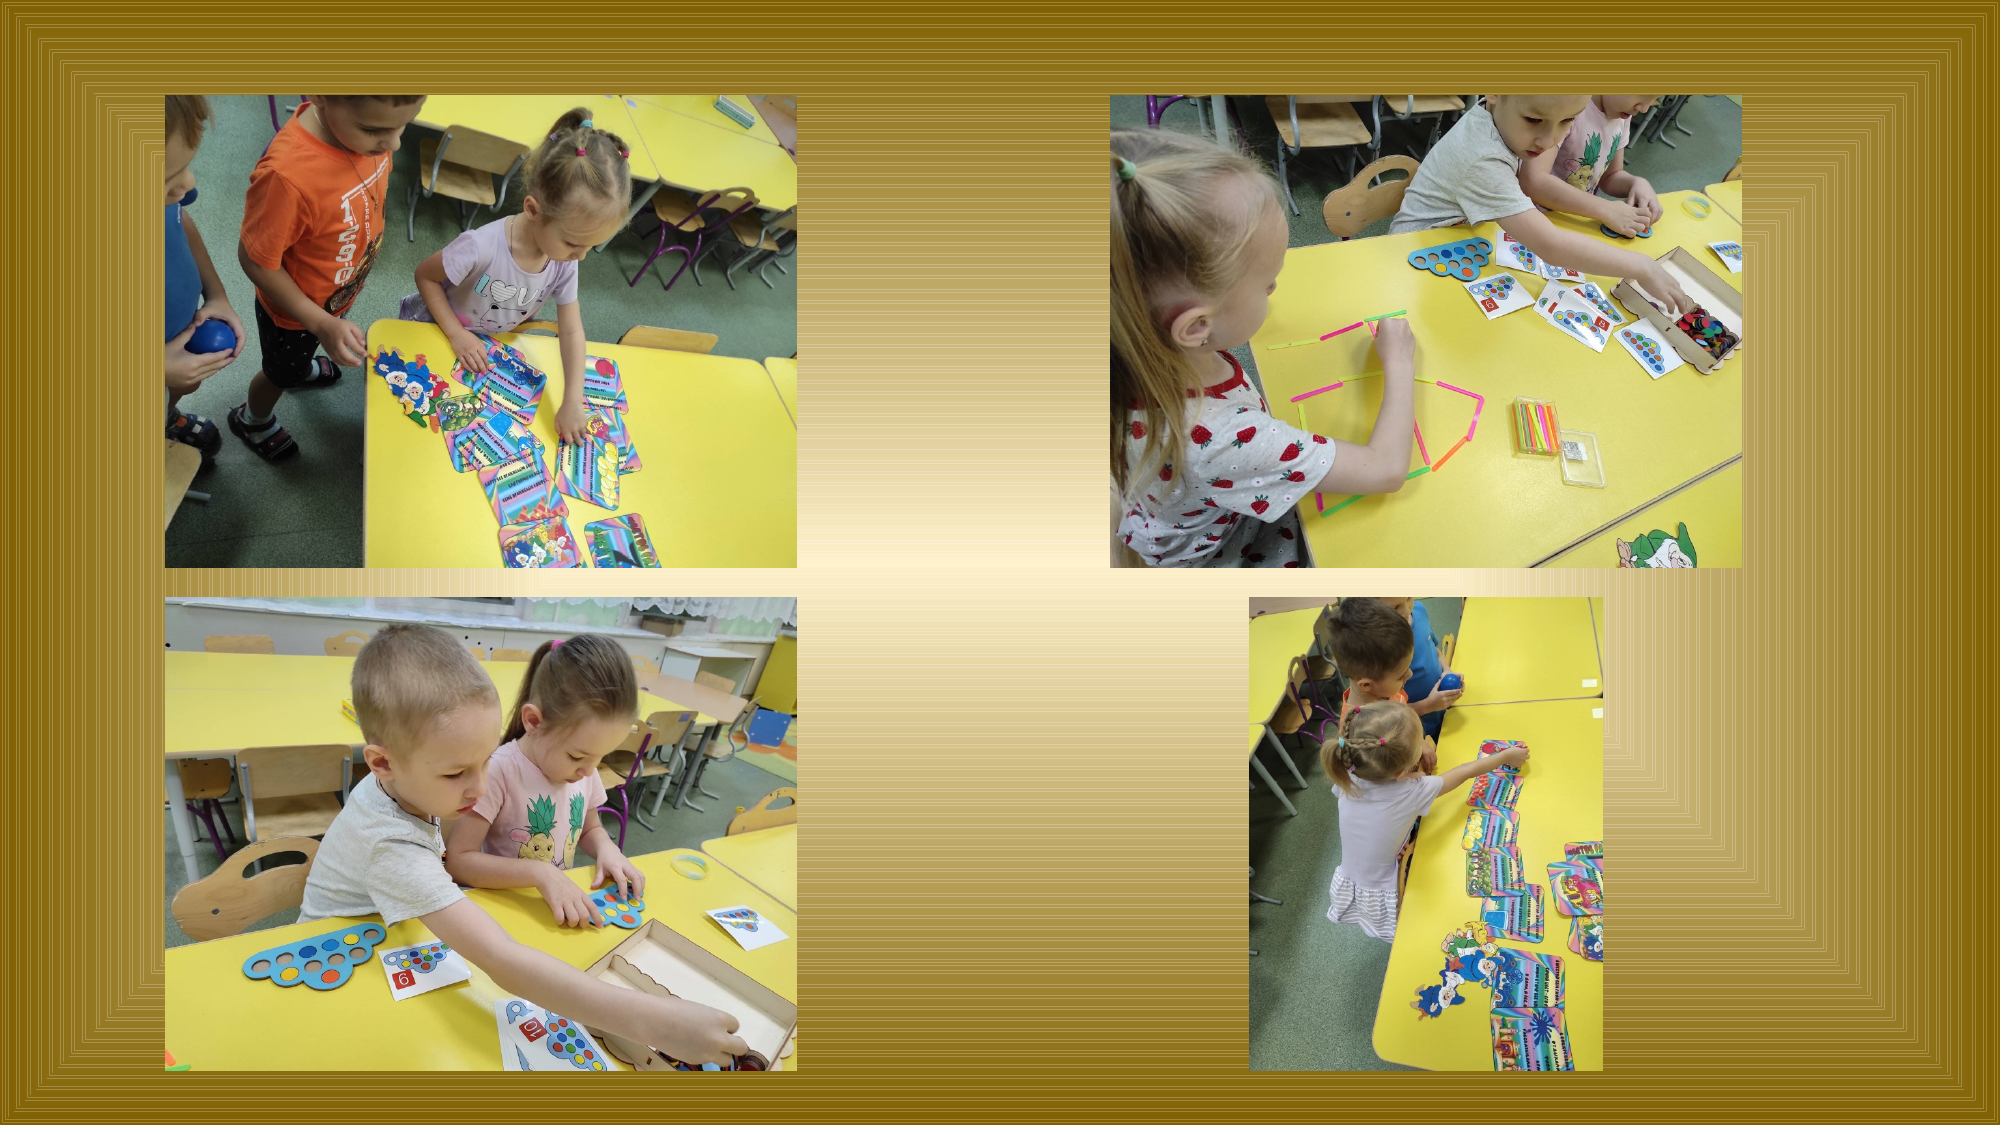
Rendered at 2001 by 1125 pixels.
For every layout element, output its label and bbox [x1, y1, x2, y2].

picture [1110, 94, 1742, 568]
picture [165, 94, 797, 568]
picture [165, 597, 797, 1071]
picture [1248, 597, 1603, 1071]
